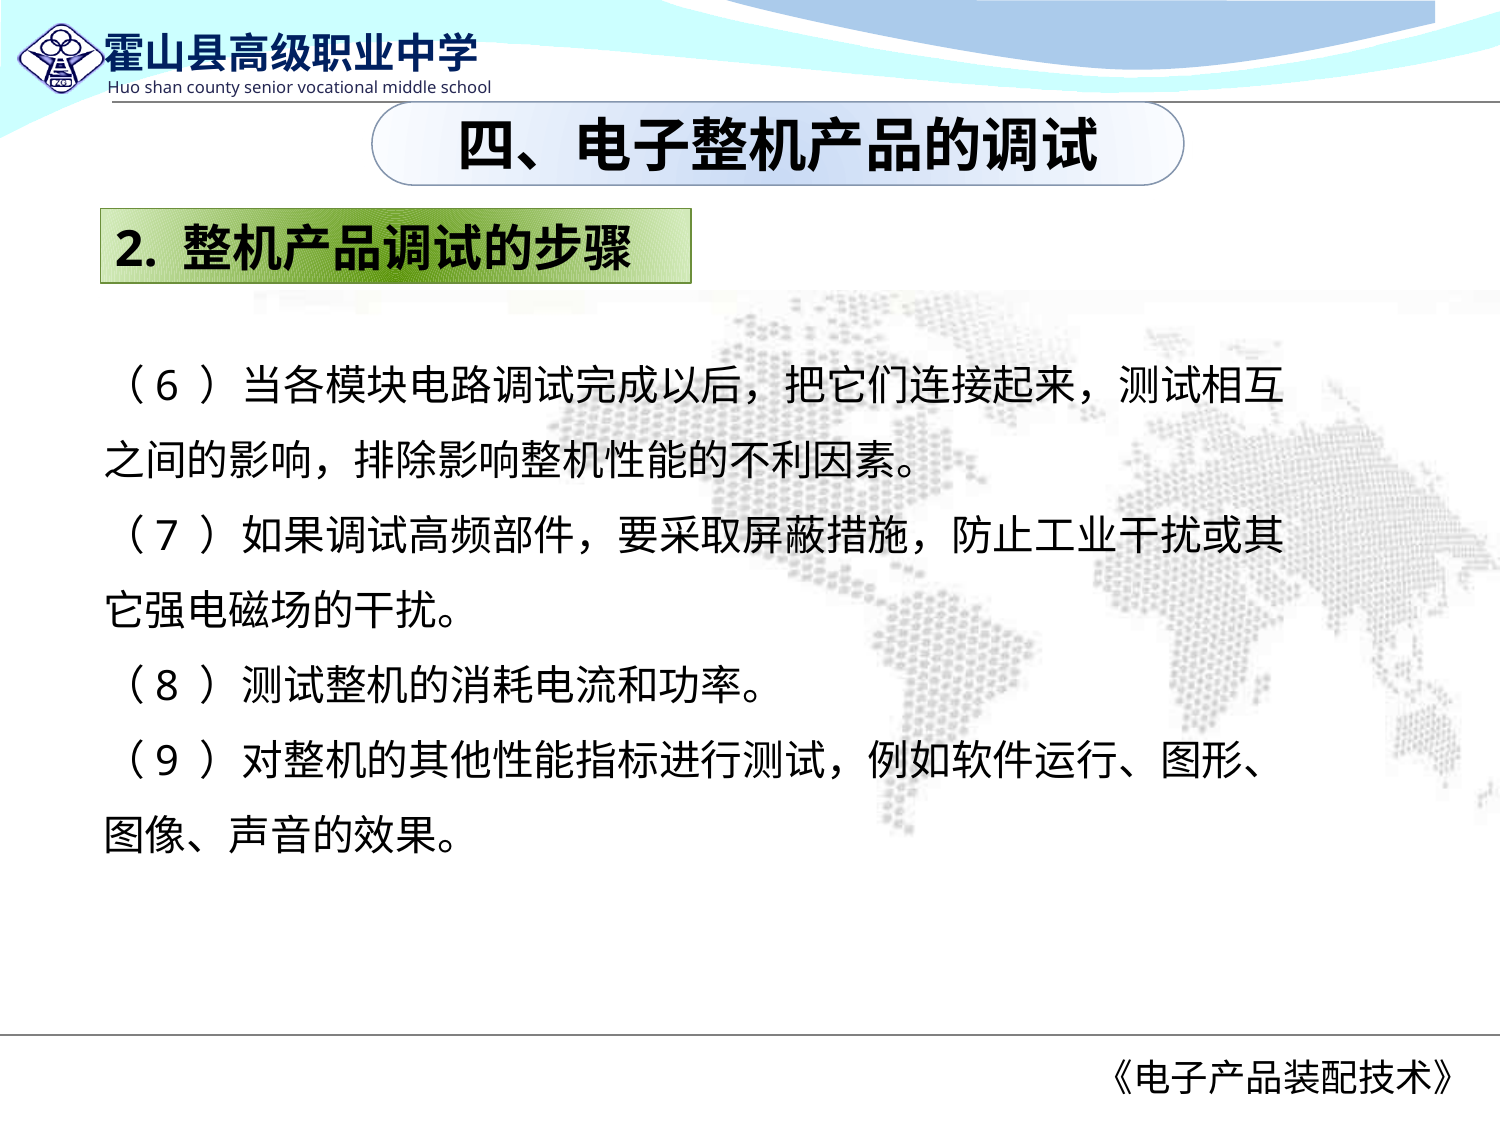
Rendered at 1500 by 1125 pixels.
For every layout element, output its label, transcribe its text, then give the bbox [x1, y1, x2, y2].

text_box 2. 整机产品调试的步骤 [100, 208, 692, 284]
picture [0, 1036, 1500, 1125]
picture [0, 290, 1500, 1034]
text_box （6 ）当各模块电路调试完成以后，把它们连接起来，测试相互之间的影响，排除影响整机性能的不利因素。 （7 ）如果调试高频部件，要采取屏蔽措施，防止工业干扰或其它强电磁场的干扰。 （8 ）测试整机的消耗电流和功率。 （9 ）对整机的其他性能指标进行测试，例如软件运行、图形、图像、声音的效果。 [88, 326, 1326, 1016]
text_box 四、电子整机产品的调试 [371, 101, 1185, 186]
picture [17, 22, 105, 94]
